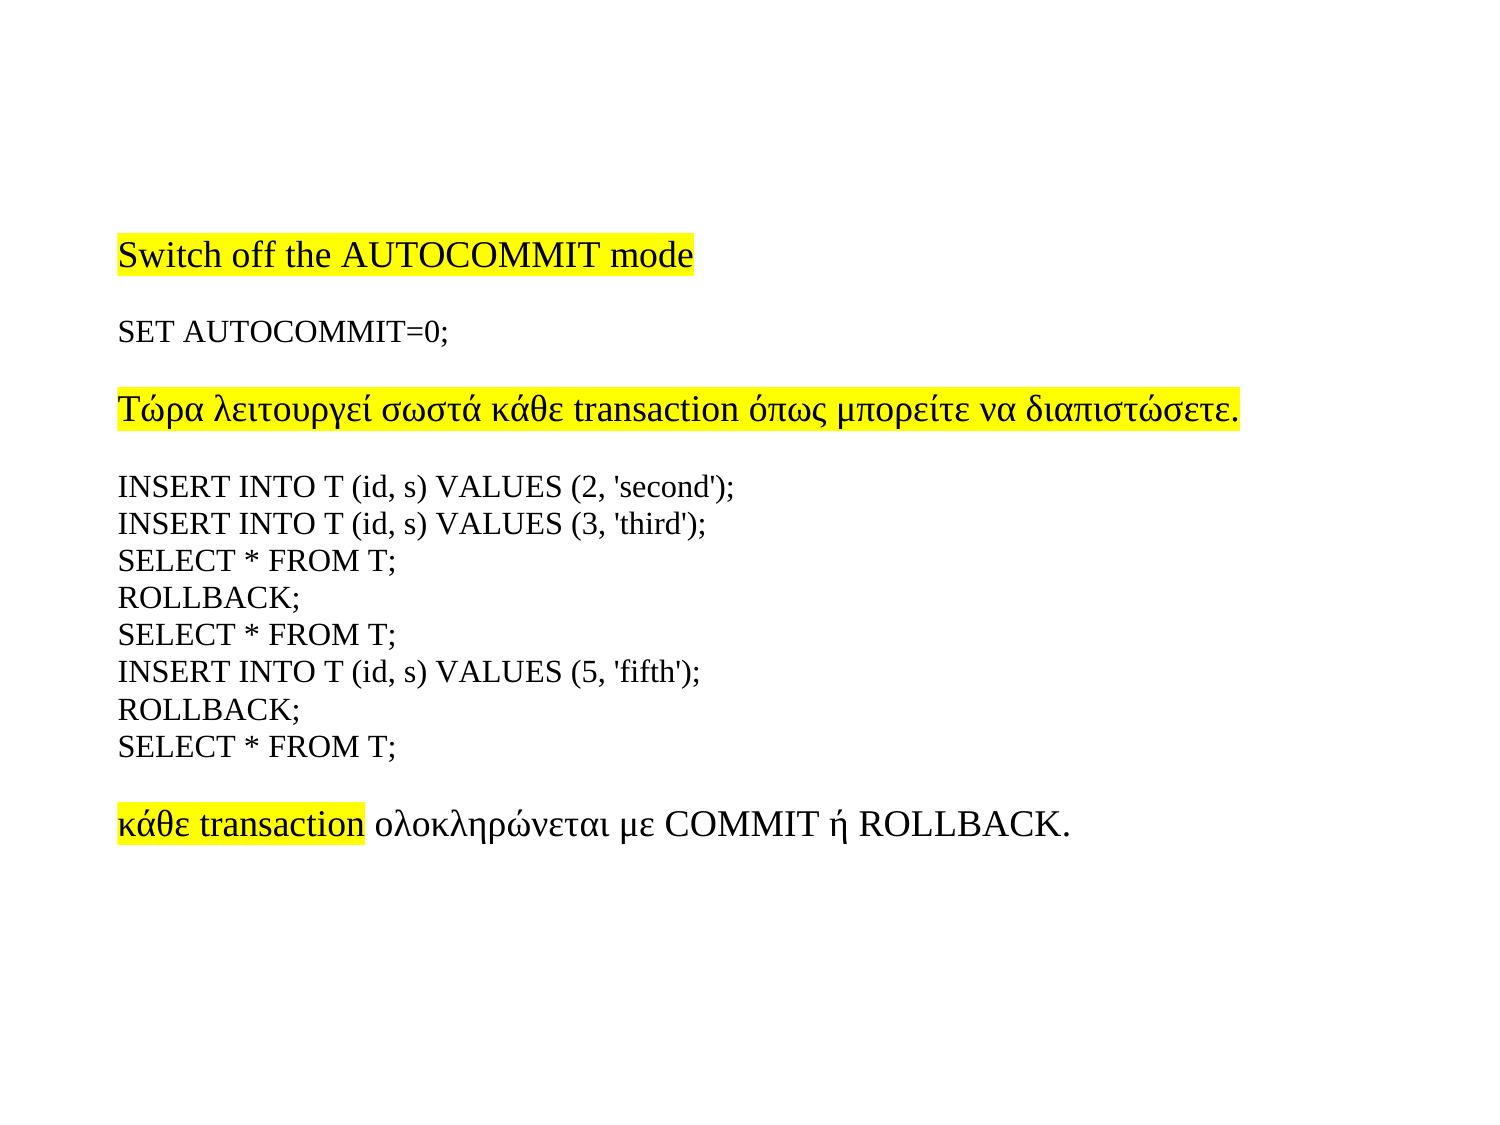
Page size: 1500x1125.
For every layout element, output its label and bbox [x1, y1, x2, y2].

text_box [117, 232, 1418, 846]
